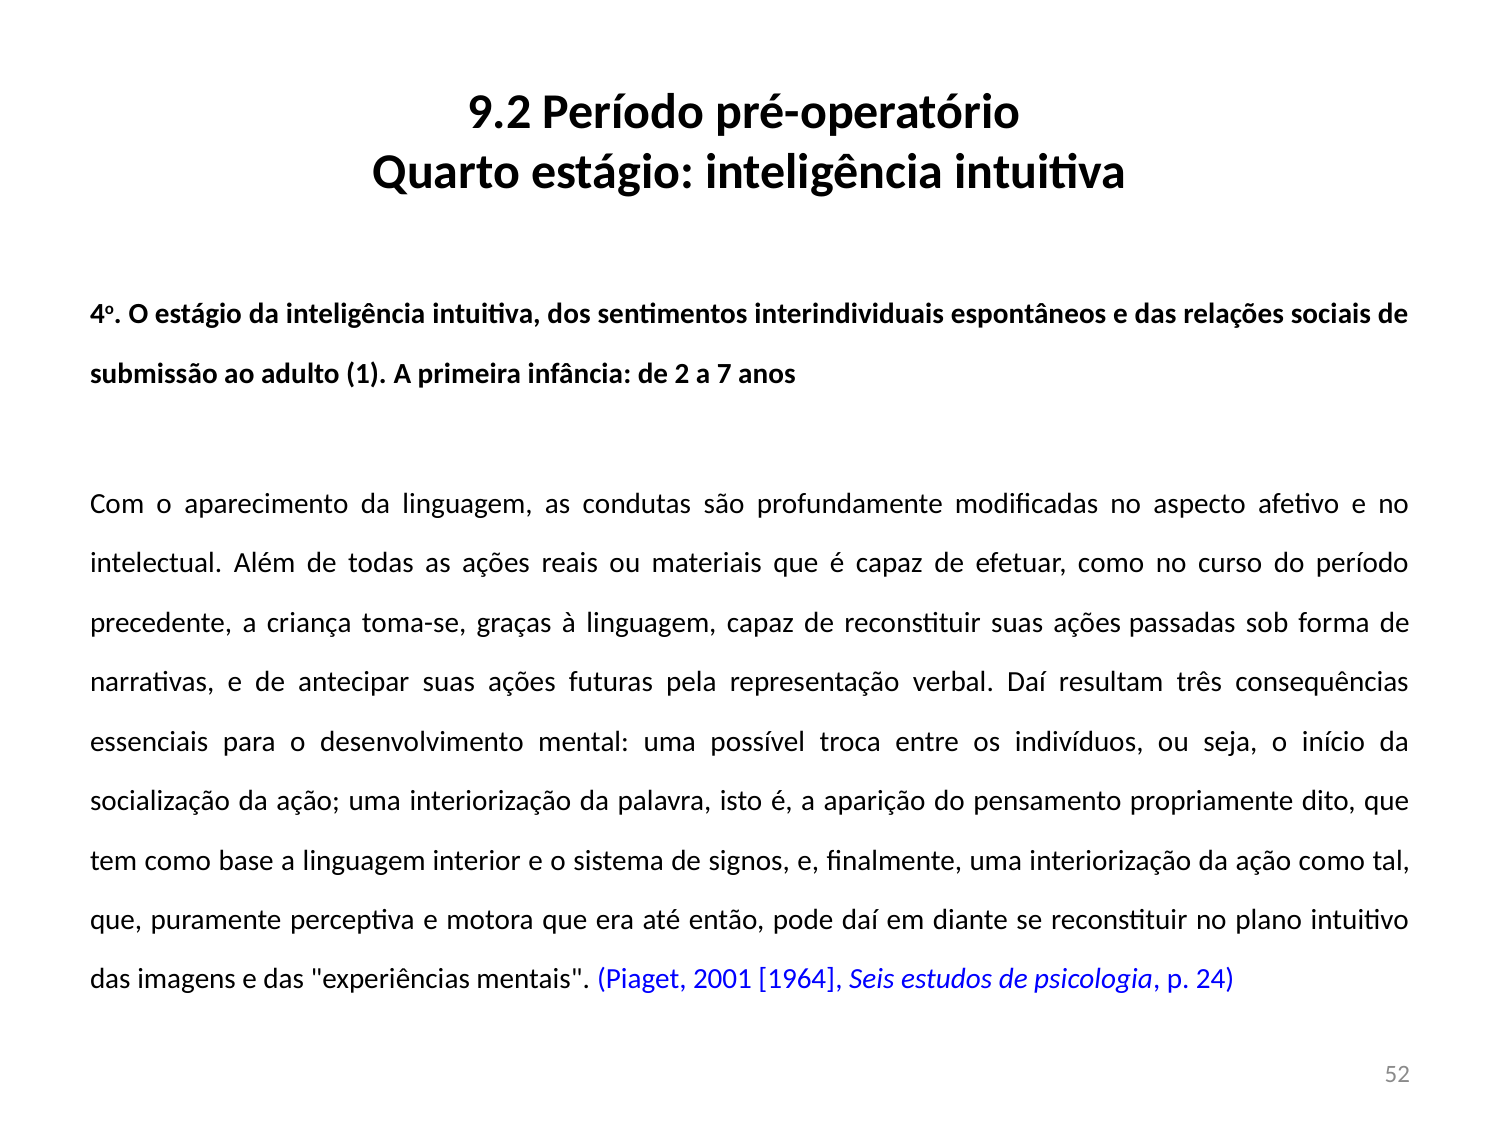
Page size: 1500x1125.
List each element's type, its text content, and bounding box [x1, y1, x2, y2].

slide_number 52 [1074, 1042, 1425, 1103]
list 4o. O estágio da inteligência intuitiva, dos sentimentos interindividuais espontâneos e das relações sociais de submissão ao adulto (1). A primeira infância: de 2 a 7 anos Com o aparecimento da linguagem, as condutas são profundamente modificadas no aspecto afetivo e no intelectual. Além de todas as ações reais ou materiais que é capaz de efetuar, como no curso do período precedente, a criança toma-se, graças à linguagem, capaz de reconstituir suas ações passadas sob forma de narrativas, e de antecipar suas ações futuras pela representação verbal. Daí resultam três consequências essenciais para o desenvolvimento mental: uma possível troca entre os indivíduos, ou seja, o início da socialização da ação; uma interiorização da palavra, isto é, a aparição do pensamento propriamente dito, que tem como base a linguagem interior e o sistema de signos, e, finalmente, uma interiorização da ação como tal, que, puramente perceptiva e motora que era até então, pode daí em diante se reconstituir no plano intuitivo das imagens e das "experiências mentais". (Piaget, 2001 [1964], Seis estudos de psicologia, p. 24) [75, 262, 1425, 1005]
title 9.2 Período pré-operatório Quarto estágio: inteligência intuitiva [75, 45, 1425, 233]
